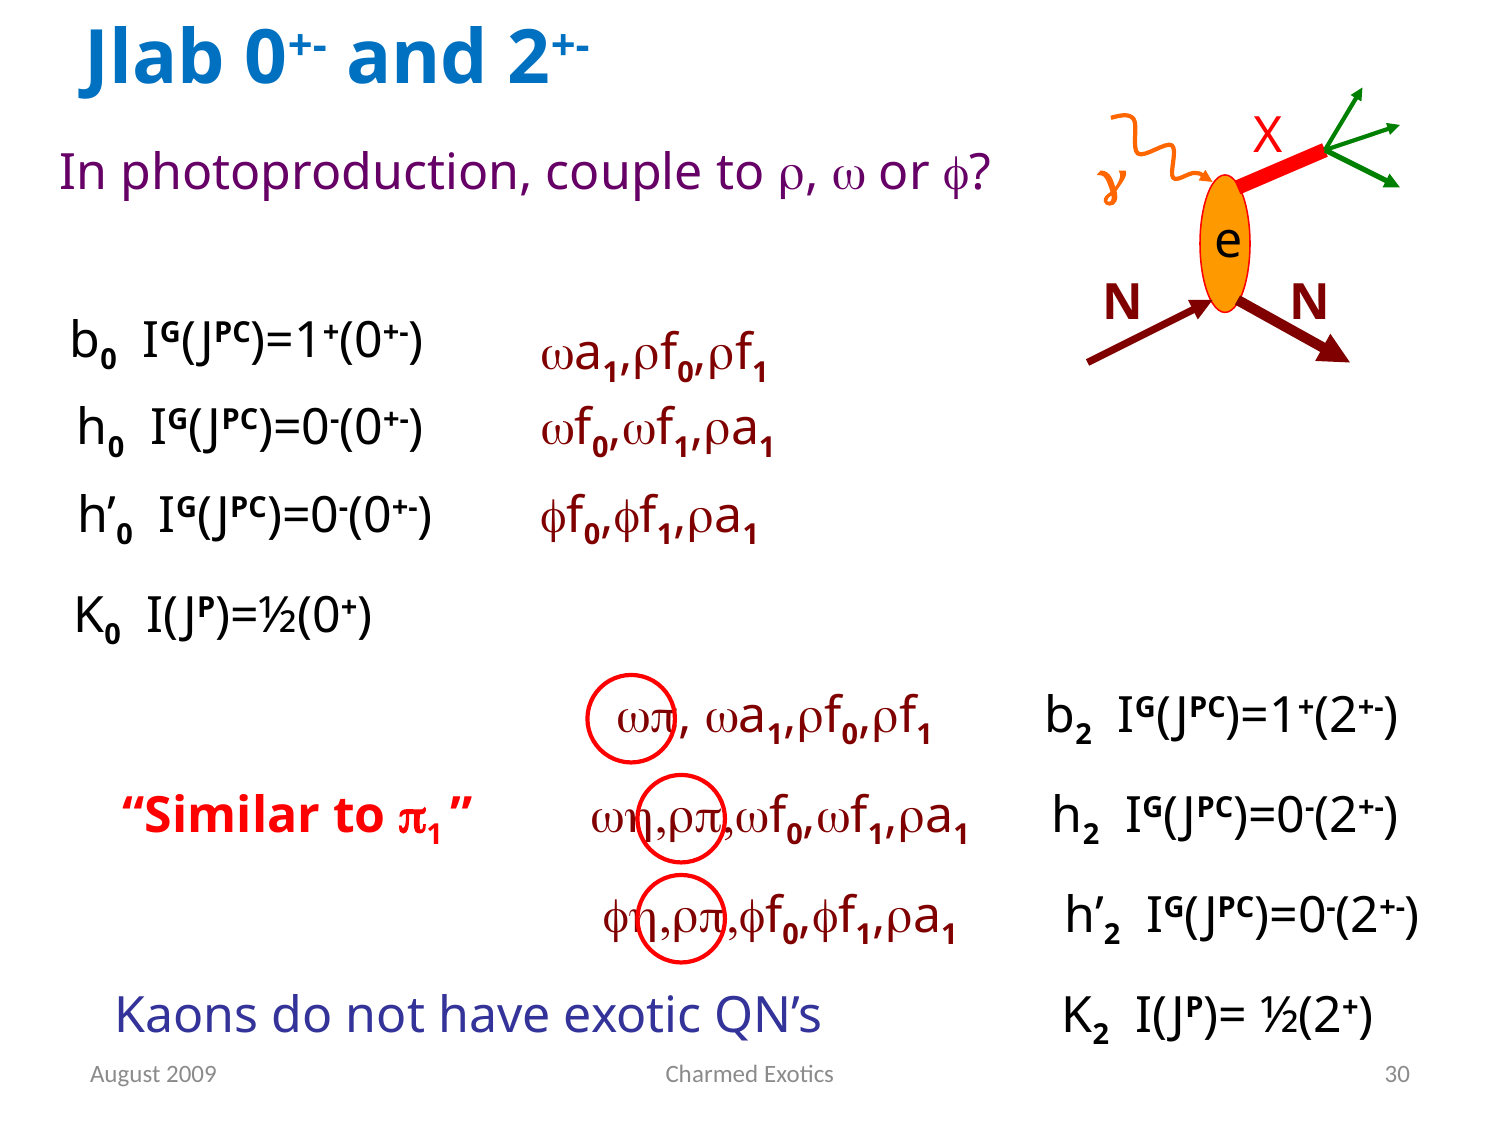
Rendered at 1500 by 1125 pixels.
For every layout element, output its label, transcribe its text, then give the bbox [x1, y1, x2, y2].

text_box wh,rp,wf0,wf1,ra1 [683, 774, 985, 858]
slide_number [75, 1042, 425, 1103]
text_box fh,rp,ff0,ff1,ra1 [682, 874, 973, 958]
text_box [999, 674, 1473, 1051]
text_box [24, 299, 486, 651]
text_box Kaons do not have exotic QN’s [99, 974, 839, 1050]
text_box wh,rp,wf0,wf1,ra1 [575, 774, 679, 858]
text_box [637, 874, 725, 963]
text_box wp, a1,f0,f1 [601, 674, 630, 686]
text_box ff0,ff1,ra1 [525, 474, 774, 558]
text_box In photoproduction, couple to r, w or f? [45, 132, 1006, 208]
footer Charmed Exotics [512, 1042, 988, 1103]
text_box Jlab 0+- and 2+- [0, 0, 675, 106]
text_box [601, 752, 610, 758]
text_box “Similar to p1 ” [108, 774, 488, 858]
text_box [1087, 87, 1401, 363]
text_box wp, a1,f0,f1 [633, 674, 948, 758]
text_box a1,f0,f1 [525, 312, 784, 387]
text_box [587, 674, 675, 763]
text_box fh,rp,ff0,ff1,ra1 [588, 874, 680, 958]
text_box wf0,wf1,ra1 [525, 387, 791, 471]
text_box [287, 24, 1200, 125]
slide_number 30 [1074, 1059, 1425, 1103]
text_box [637, 774, 725, 863]
